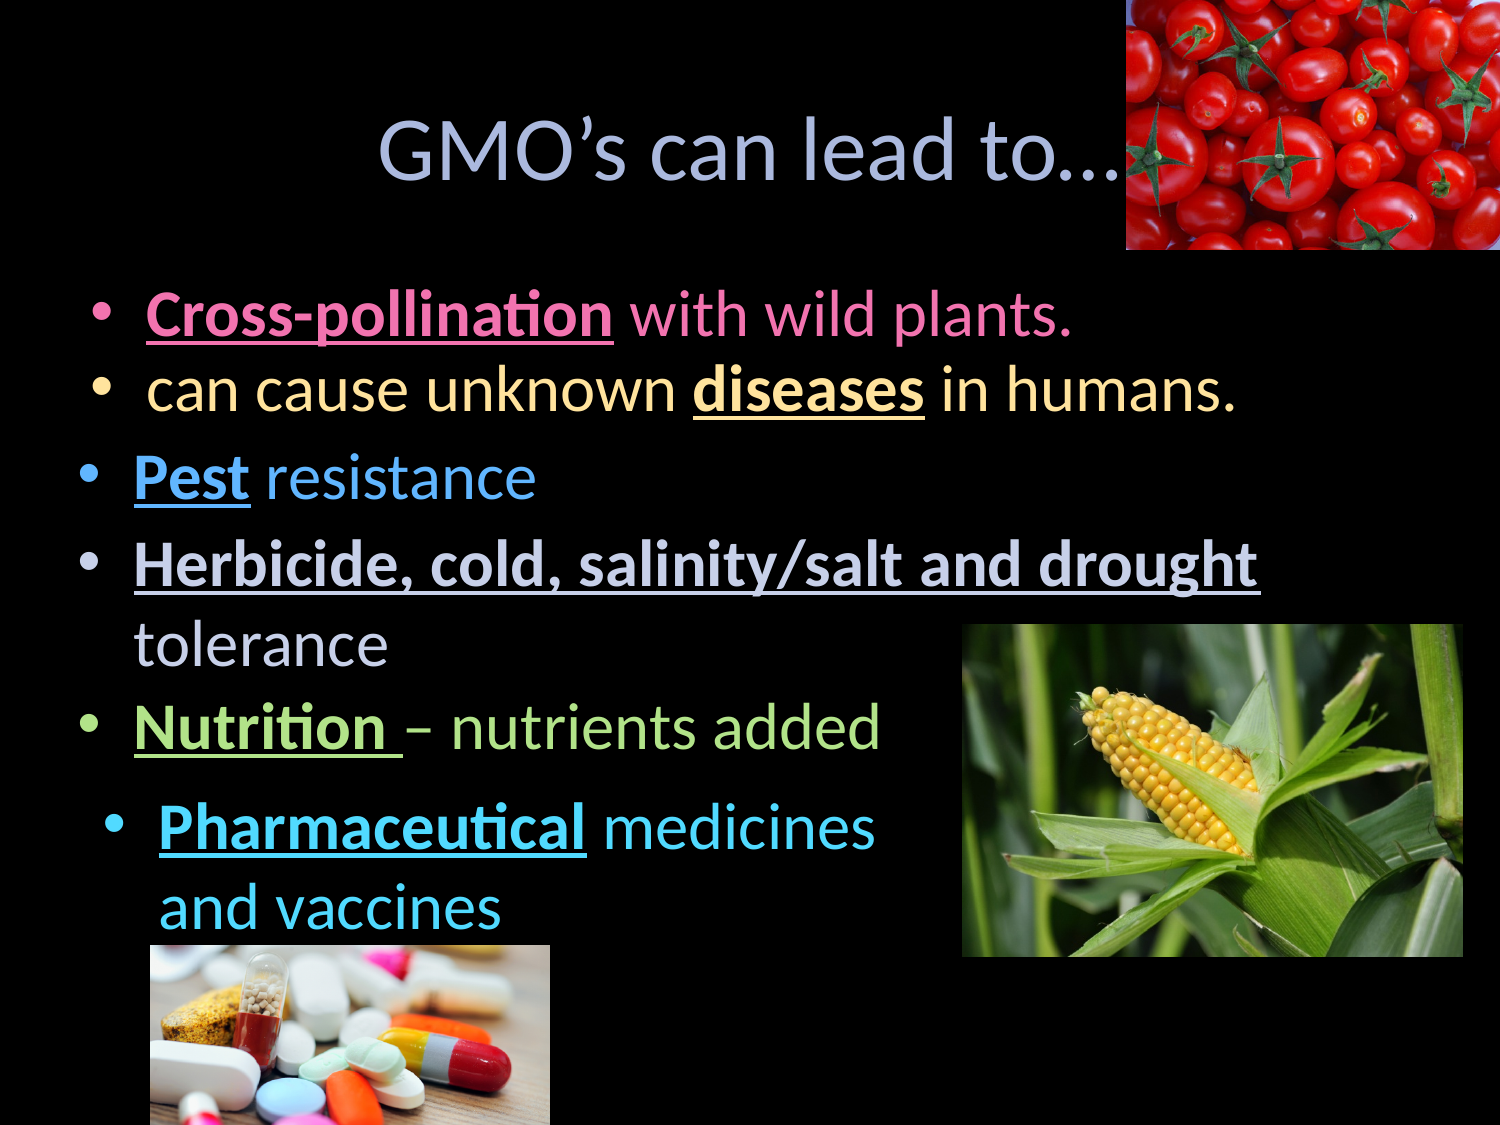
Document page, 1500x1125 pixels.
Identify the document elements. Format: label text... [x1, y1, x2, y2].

picture [149, 945, 551, 1125]
text_box Herbicide, cold, salinity/salt and drought tolerance [62, 512, 1413, 675]
text_box can cause unknown diseases in humans. [74, 337, 1425, 463]
text_box Pharmaceutical medicines and vaccines [87, 774, 959, 963]
picture [962, 624, 1463, 958]
picture [1125, 0, 1500, 251]
text_box Cross-pollination with wild plants. [74, 262, 1425, 337]
text_box GMO’s can lead to… [74, 50, 1120, 238]
text_box Nutrition – nutrients added [62, 675, 957, 863]
text_box Pest resistance [62, 425, 1413, 512]
